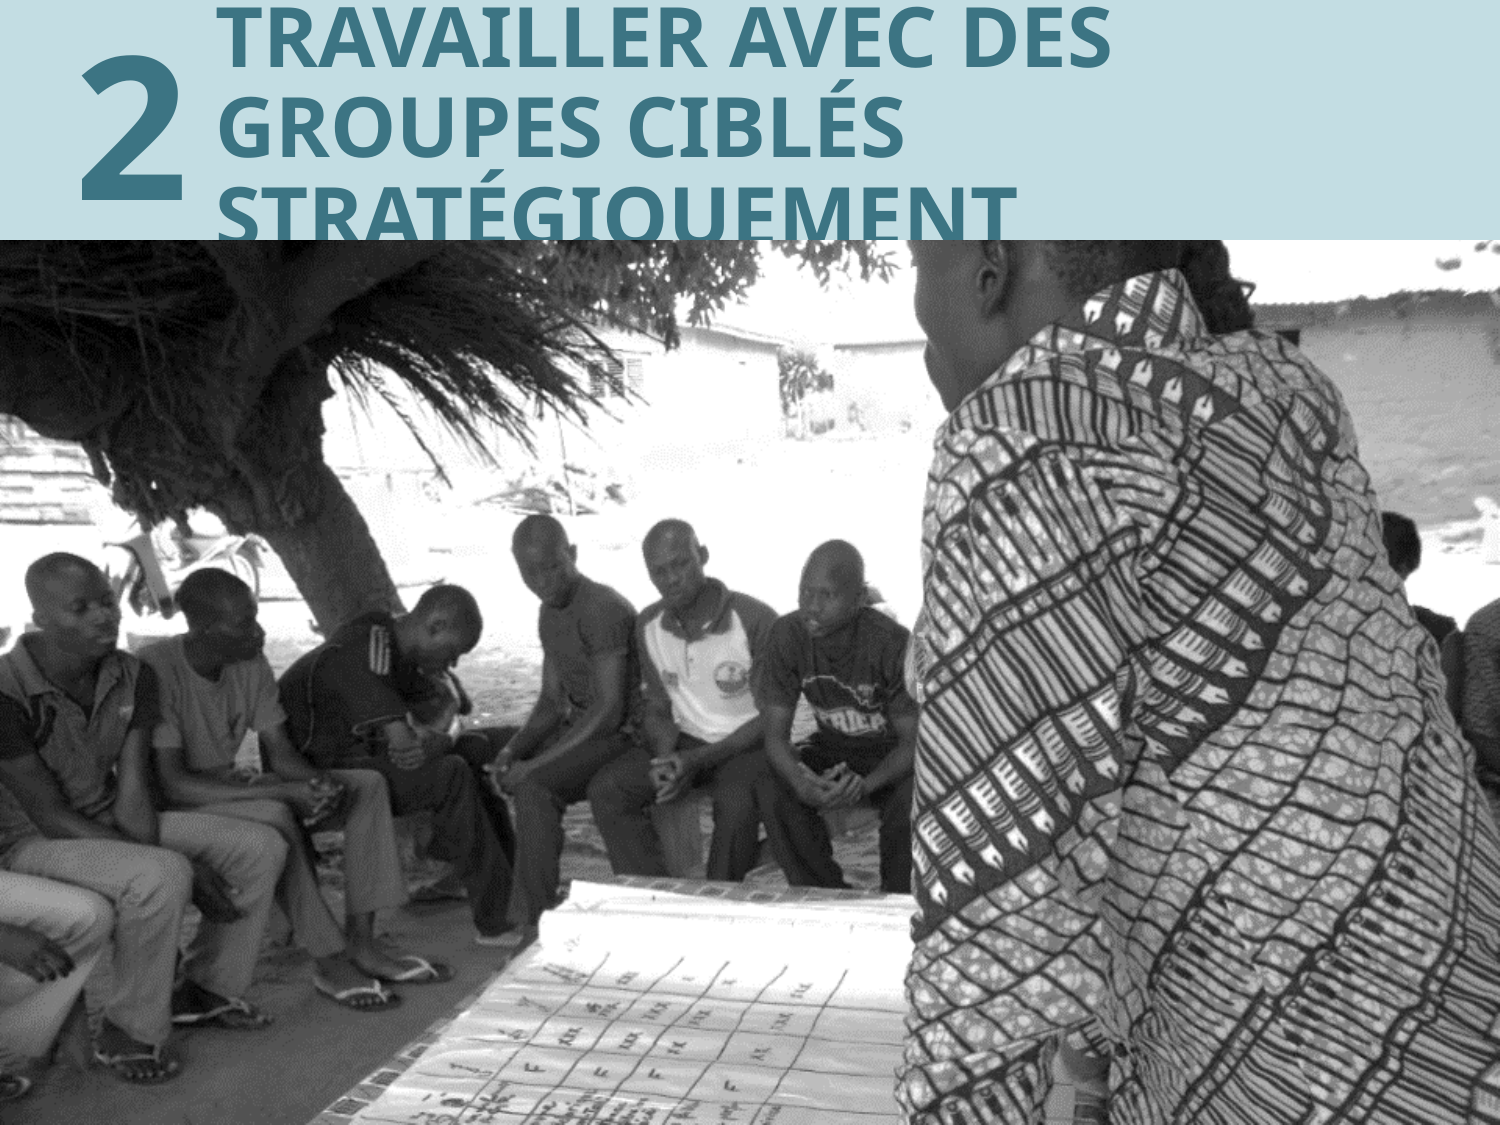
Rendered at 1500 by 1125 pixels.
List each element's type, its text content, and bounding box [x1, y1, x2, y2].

text_box TRAVAILLER AVEC DES GROUPES CIBLÉS STRATÉGIQUEMENT [200, 86, 1500, 175]
text_box 2 [49, 45, 187, 196]
picture [0, 240, 1500, 1125]
